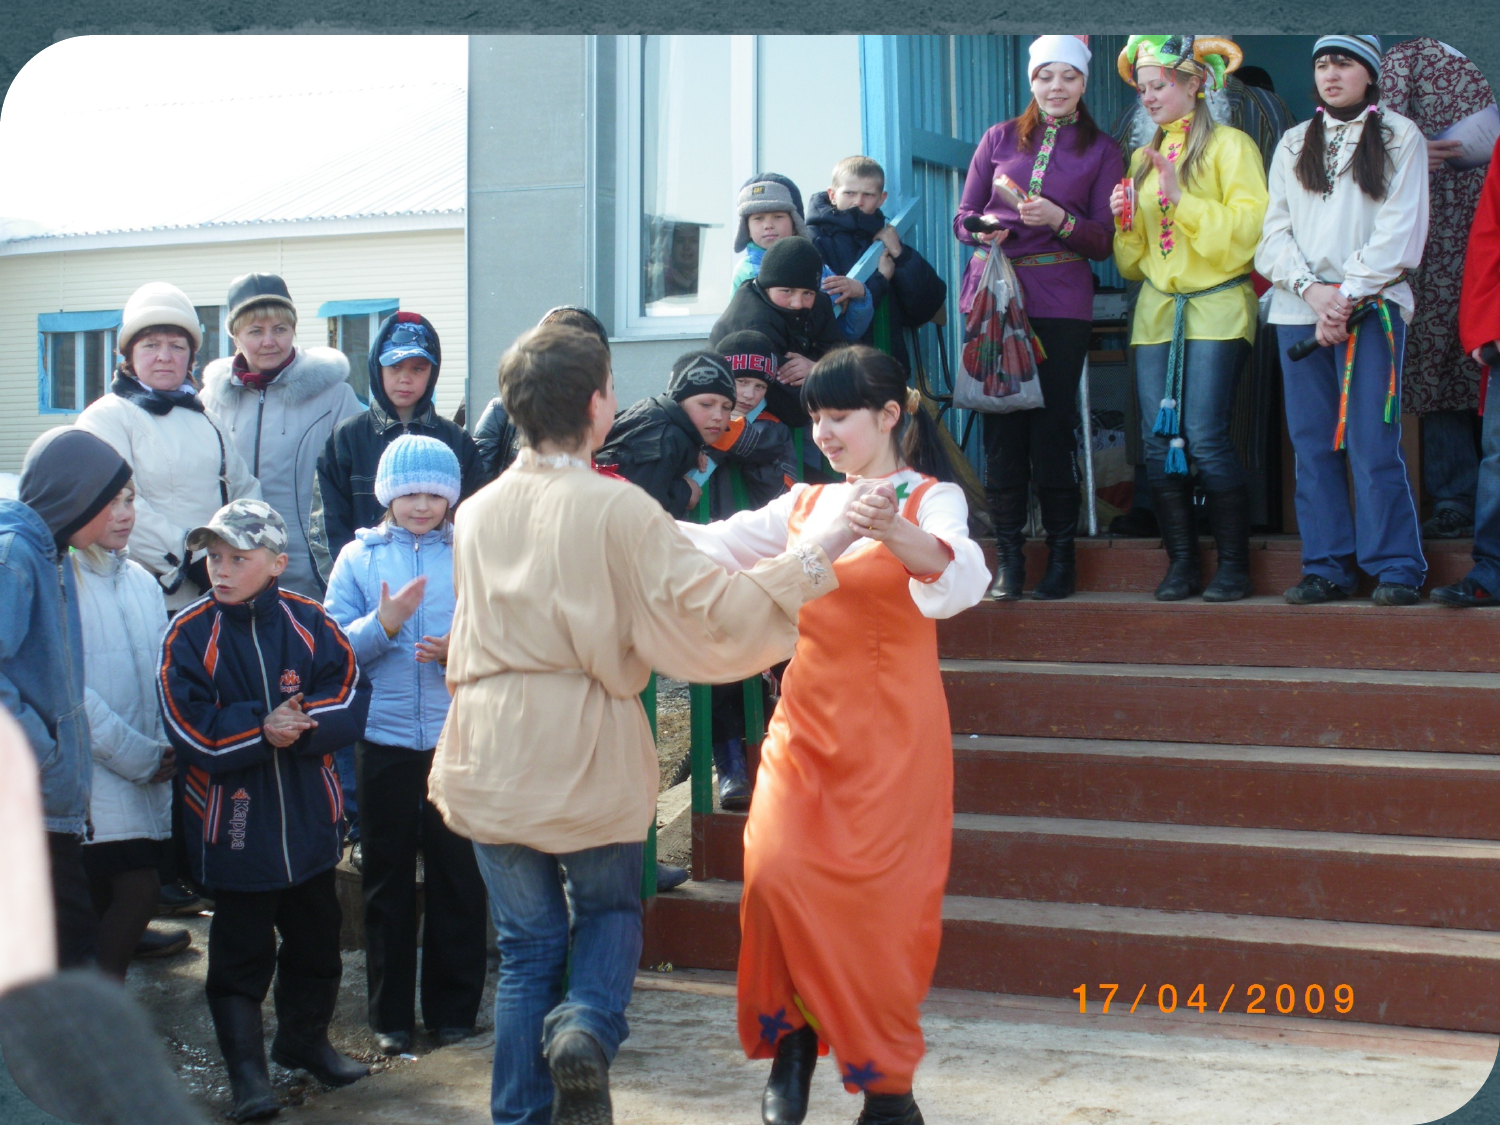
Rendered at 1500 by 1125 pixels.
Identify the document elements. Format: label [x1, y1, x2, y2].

list [3, 39, 1499, 1123]
